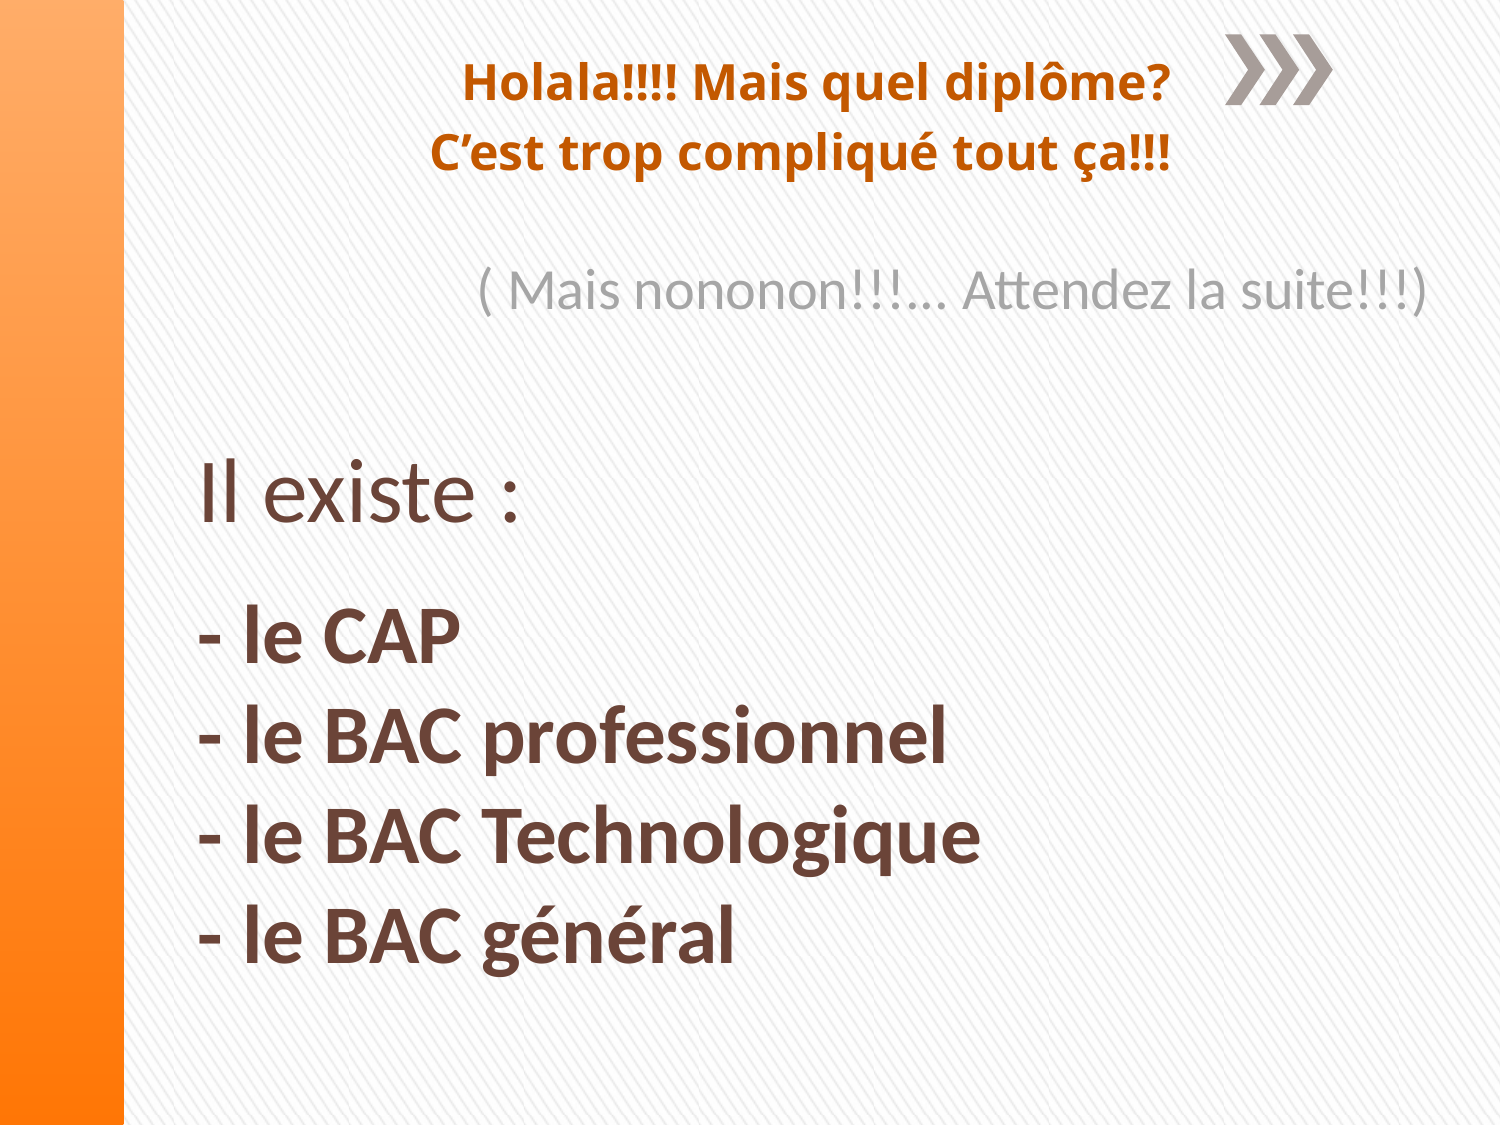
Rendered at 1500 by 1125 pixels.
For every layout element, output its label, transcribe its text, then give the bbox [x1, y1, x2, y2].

text_box ( Mais nononon!!!... Attendez la suite!!!) Il existe : [182, 243, 1459, 549]
title - le CAP - le BAC professionnel - le BAC Technologique - le BAC général [183, 550, 1471, 988]
subtitle Holala!!!! Mais quel diplôme? C’est trop compliqué tout ça!!! [171, 42, 1187, 173]
